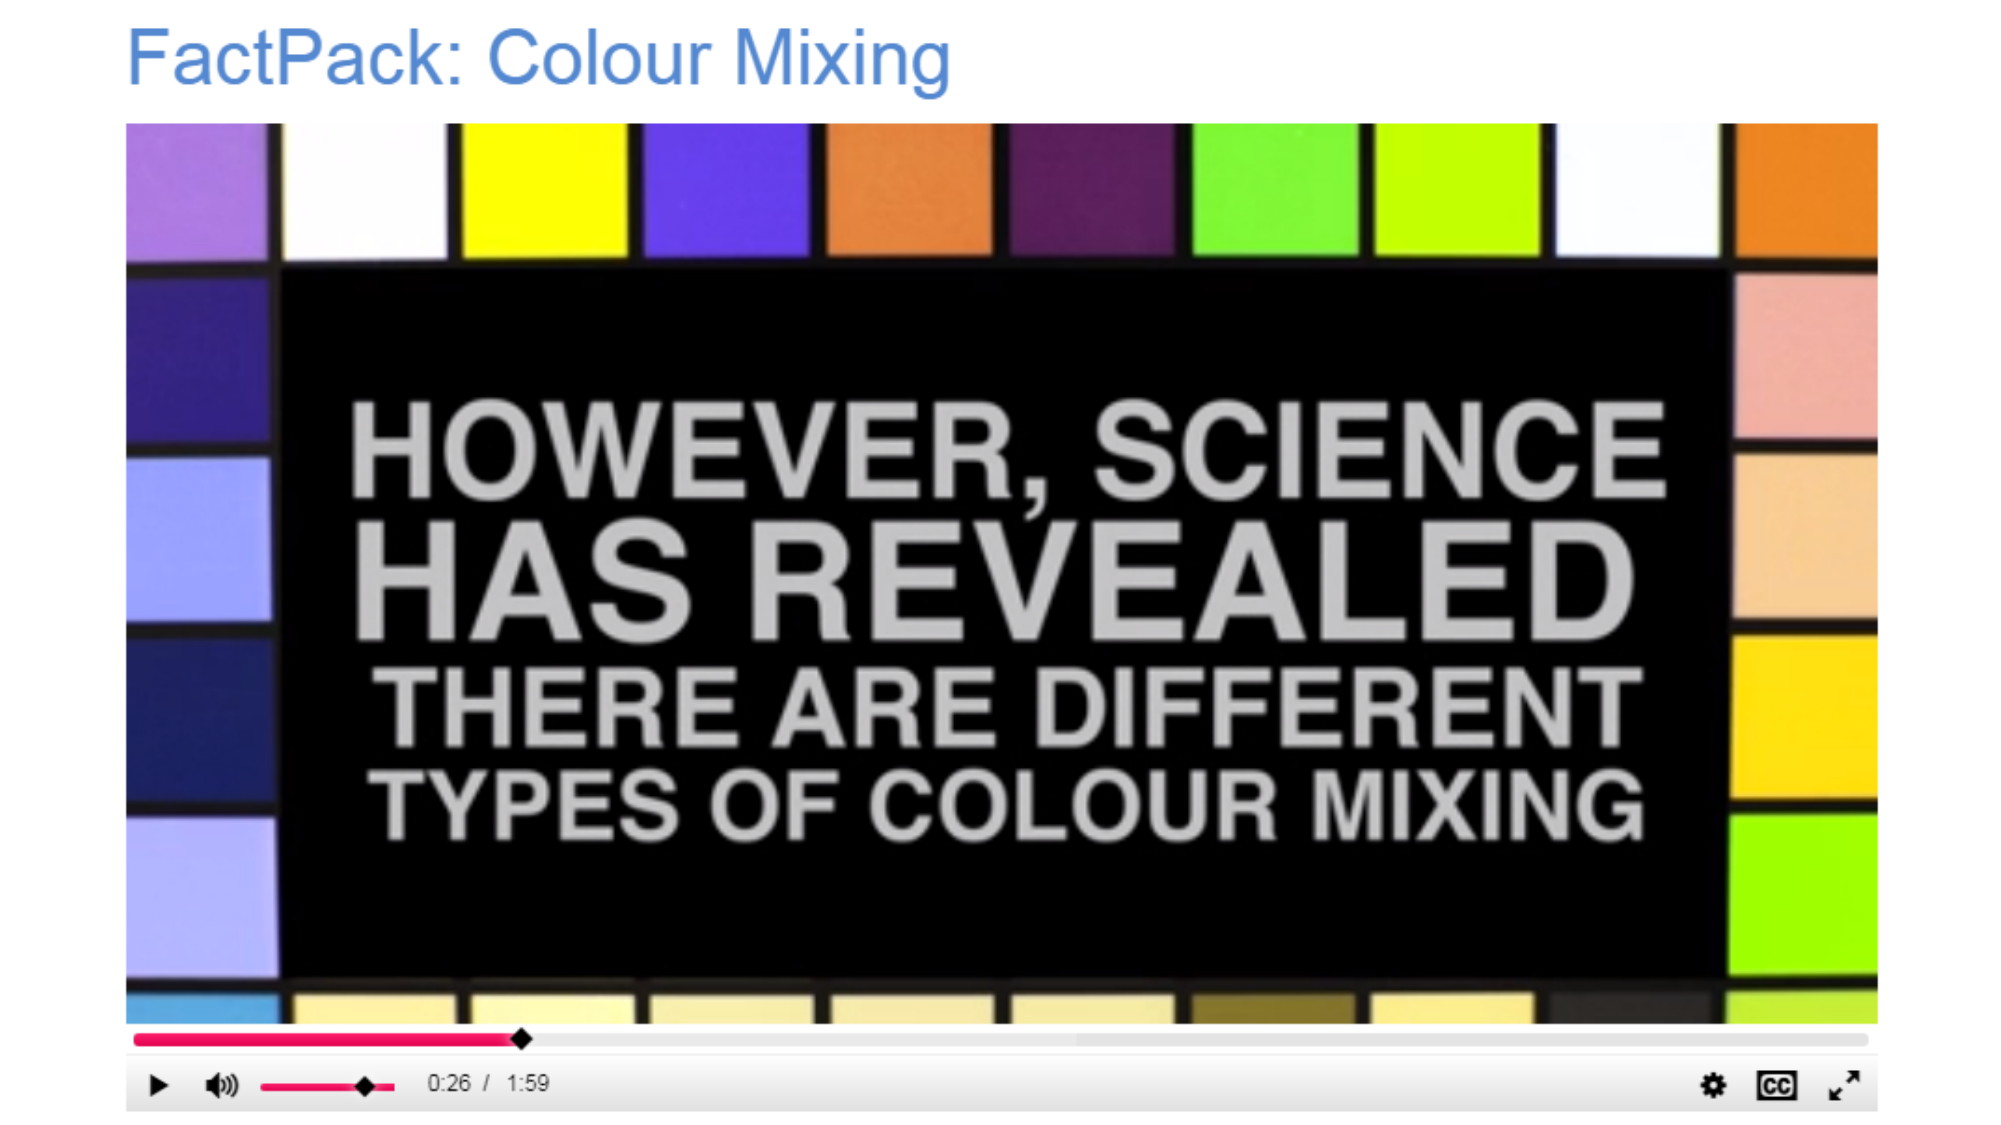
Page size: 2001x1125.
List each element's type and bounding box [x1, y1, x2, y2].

picture [108, 0, 1895, 1125]
